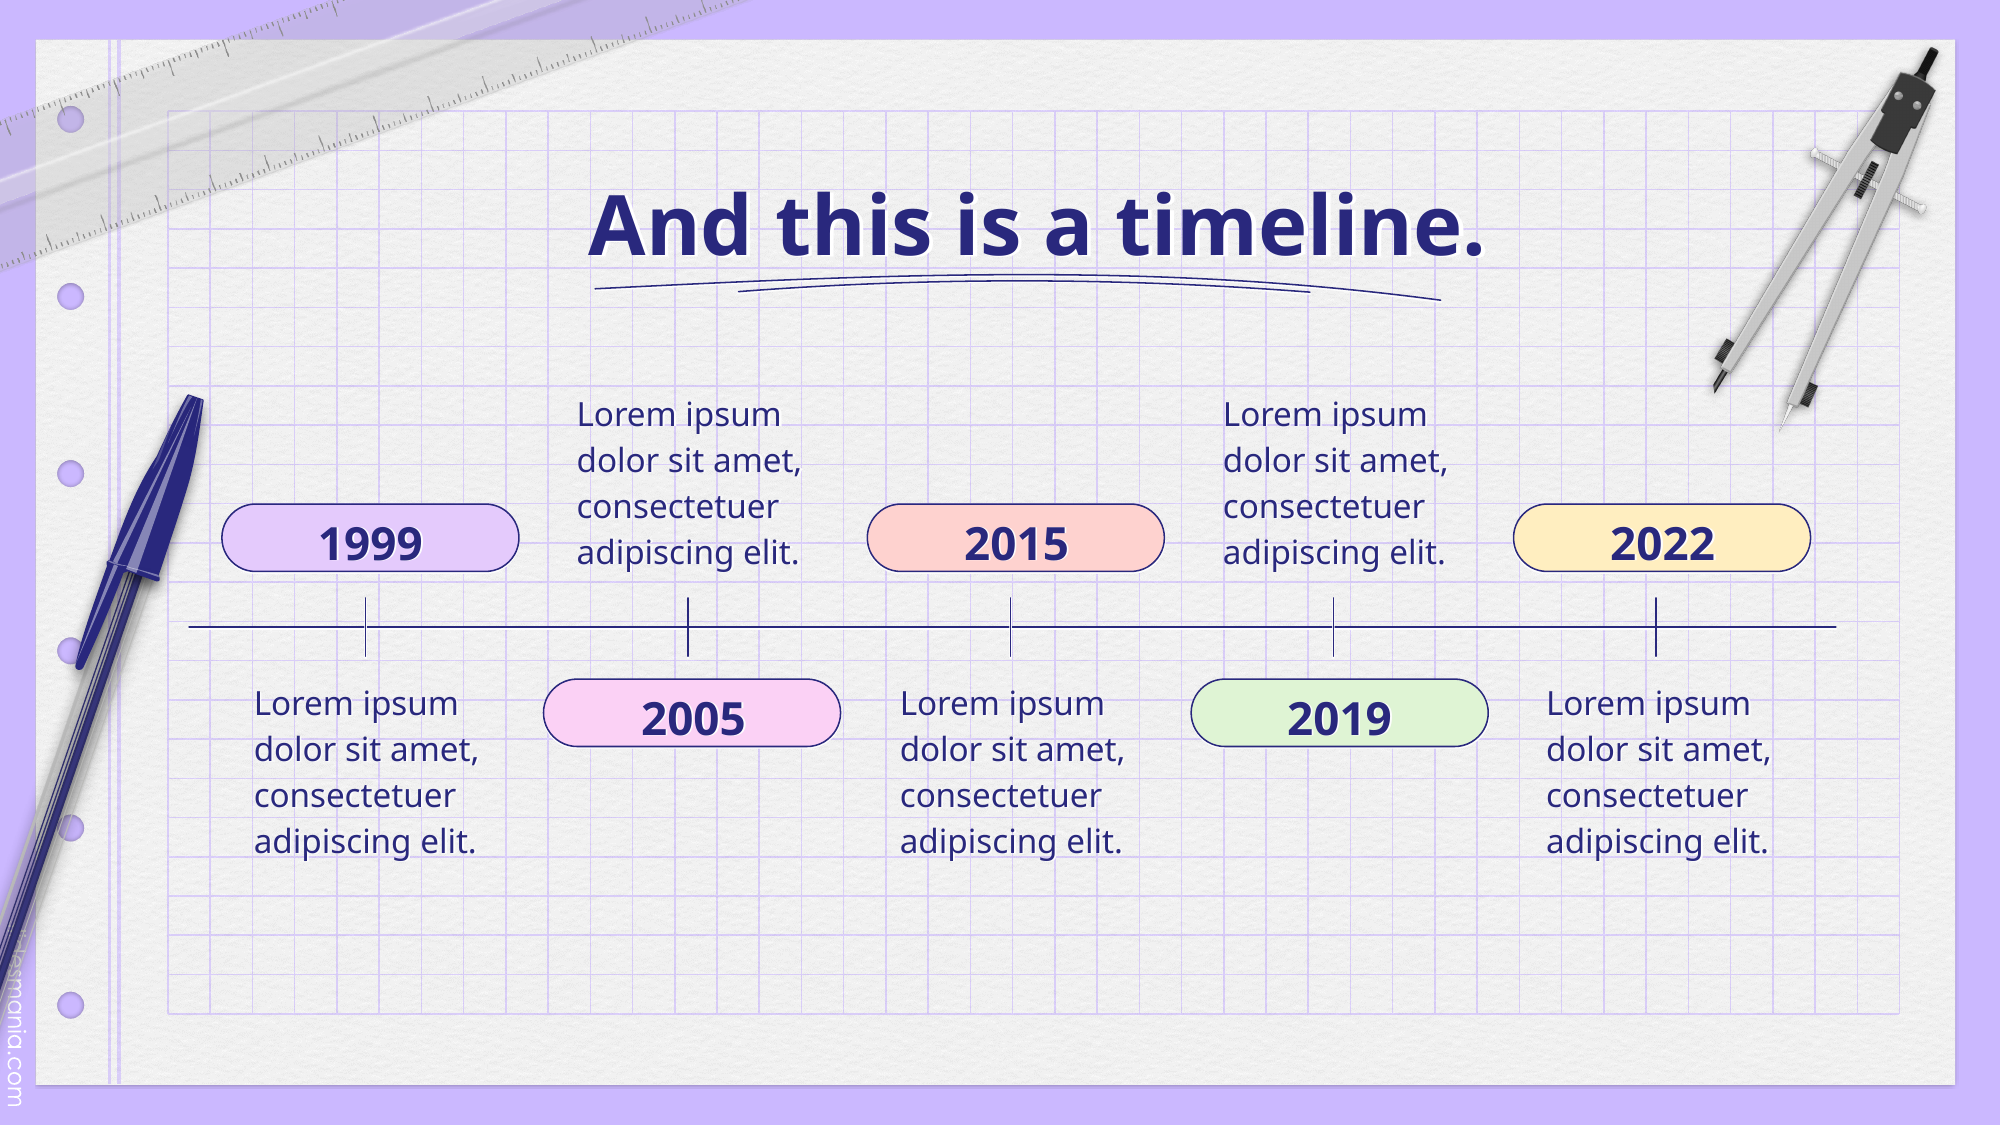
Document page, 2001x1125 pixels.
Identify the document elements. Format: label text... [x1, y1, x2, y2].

text_box [1209, 679, 1471, 683]
text_box [1479, 689, 1489, 736]
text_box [117, 703, 121, 1084]
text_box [594, 264, 1442, 311]
text_box [1191, 688, 1202, 738]
text_box [561, 679, 823, 683]
text_box [1513, 512, 1525, 563]
picture [0, 0, 753, 274]
text_box [1210, 743, 1470, 747]
list Lorem ipsum dolor sit amet, consectetuer adipiscing elit. [1202, 343, 1477, 591]
list Lorem ipsum dolor sit amet, consectetuer adipiscing elit. [1525, 668, 1800, 904]
list Lorem ipsum dolor sit amet, consectetuer adipiscing elit. [233, 668, 508, 904]
subtitle 2022 [1525, 508, 1800, 567]
title And this is a timeline. [254, 159, 1821, 286]
subtitle 1999 [233, 508, 508, 567]
list Lorem ipsum dolor sit amet, consectetuer adipiscing elit. [879, 668, 1154, 904]
list Lorem ipsum dolor sit amet, consectetuer adipiscing elit. [556, 343, 831, 591]
text_box [239, 504, 502, 508]
text_box [509, 513, 519, 562]
text_box [1532, 568, 1792, 572]
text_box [188, 597, 1837, 657]
text_box [885, 504, 1147, 508]
text_box [1156, 515, 1165, 560]
subtitle 2005 [556, 683, 831, 742]
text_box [117, 39, 121, 76]
subtitle 2015 [879, 508, 1154, 567]
text_box [543, 686, 556, 739]
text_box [117, 230, 121, 518]
text_box [562, 743, 822, 747]
text_box [1531, 504, 1793, 508]
text_box [240, 568, 501, 572]
text_box [886, 568, 1146, 572]
text_box [867, 512, 879, 564]
text_box [221, 512, 233, 563]
text_box [832, 690, 841, 736]
text_box [1802, 515, 1811, 561]
subtitle 2019 [1202, 683, 1477, 742]
picture [1681, 9, 2001, 446]
